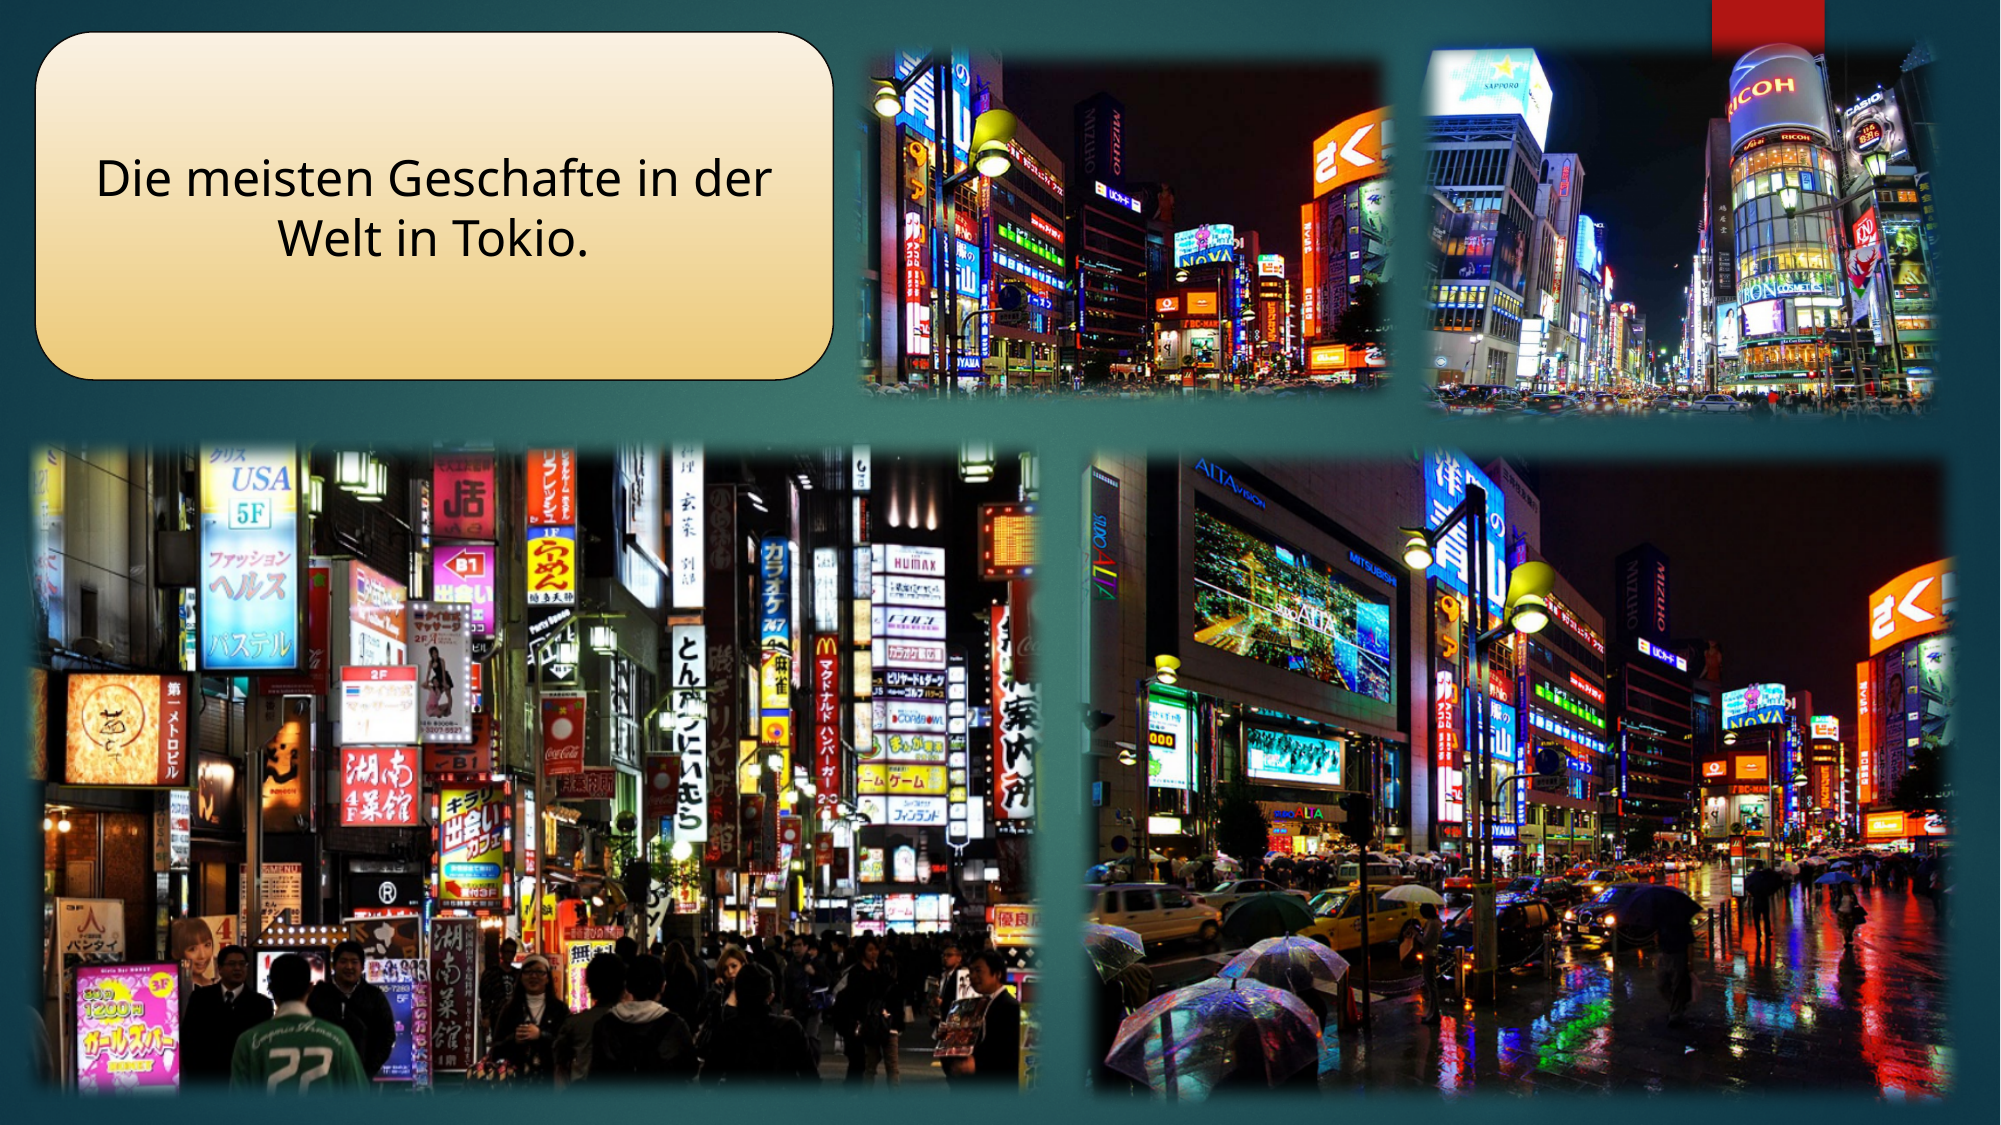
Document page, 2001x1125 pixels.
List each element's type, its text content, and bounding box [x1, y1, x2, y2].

picture [0, 436, 1049, 1125]
text_box Die meisten Geschafte in der Welt in Tokio. [34, 31, 835, 381]
picture [849, 0, 1945, 427]
picture [1072, 441, 1963, 1125]
